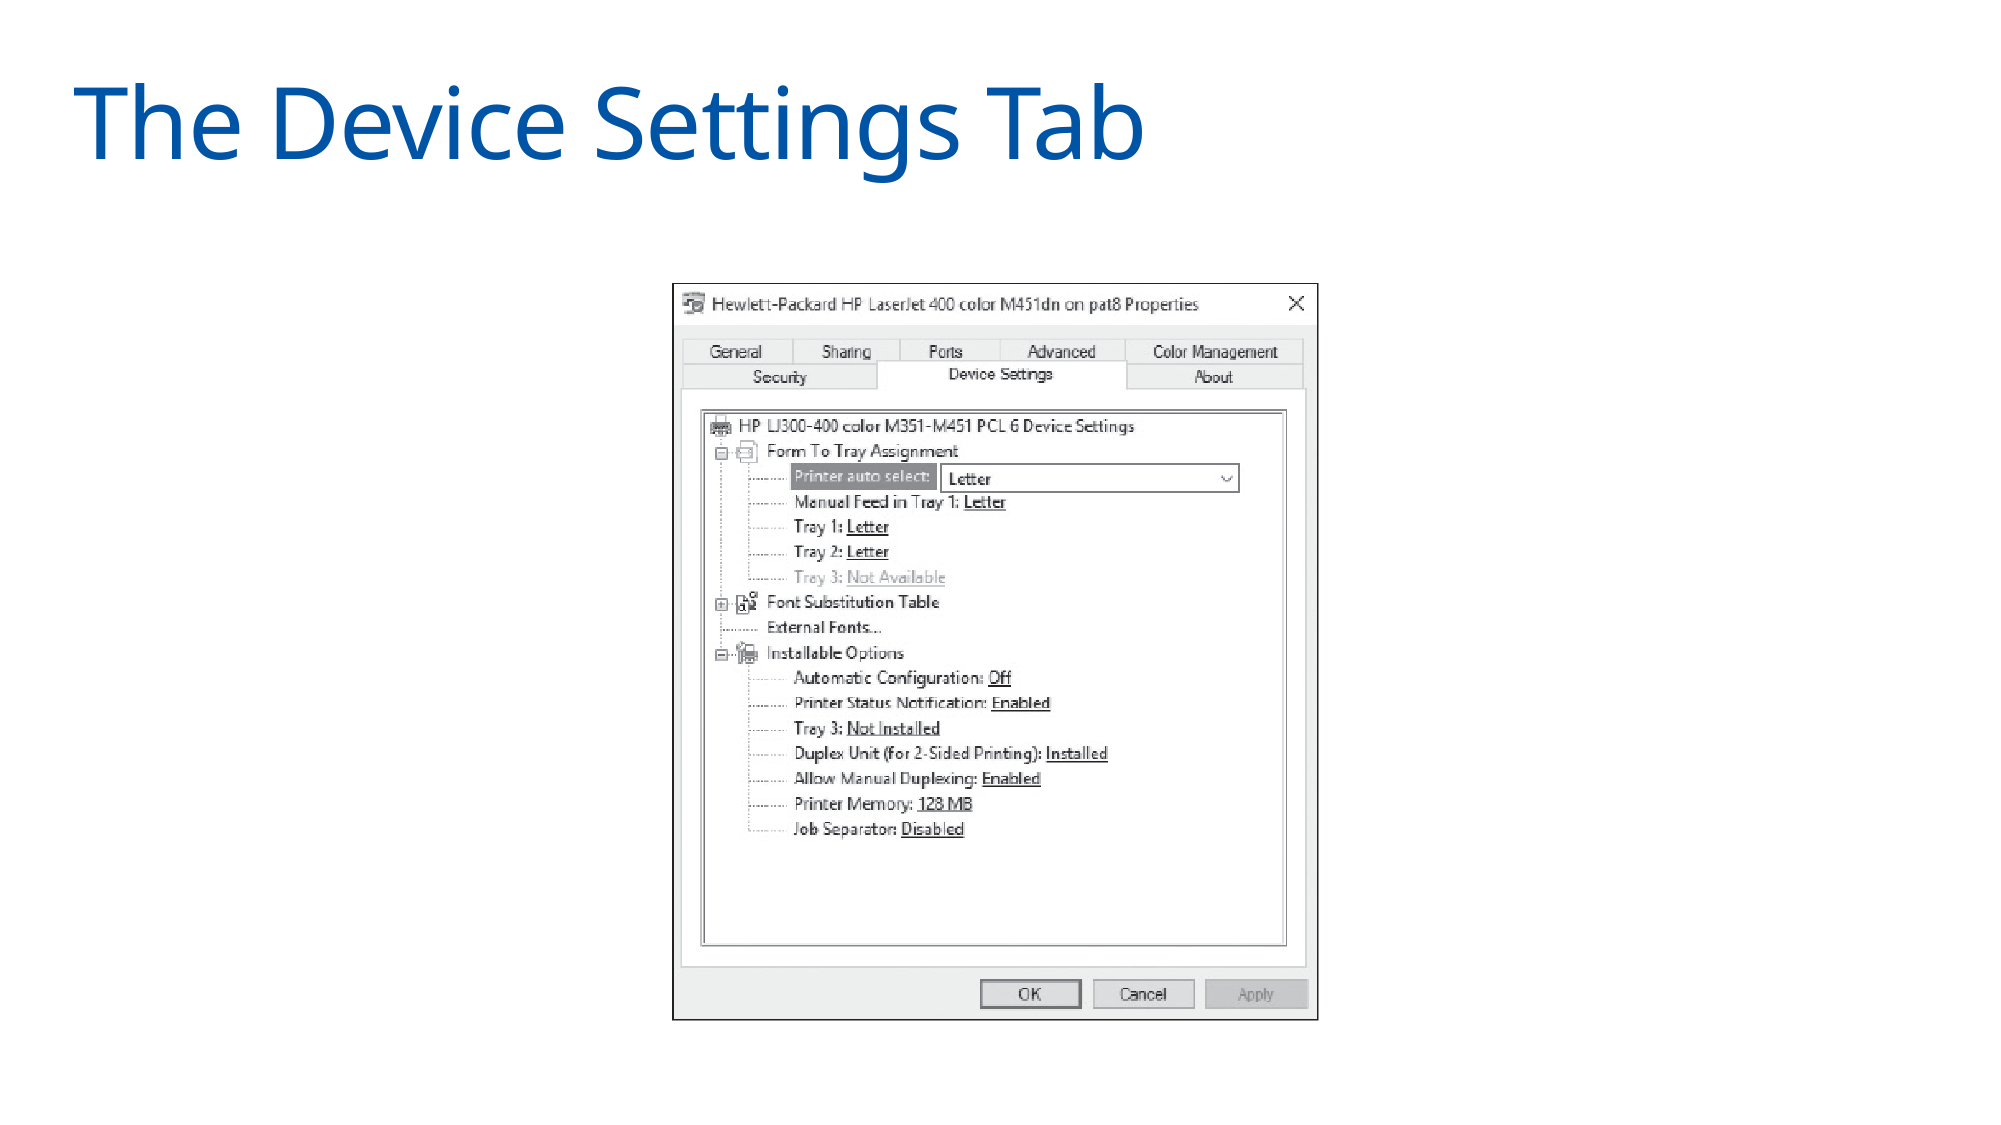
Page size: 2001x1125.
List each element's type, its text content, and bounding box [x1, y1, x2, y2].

picture [662, 274, 1328, 1026]
title The Device Settings Tab [58, 58, 1942, 206]
